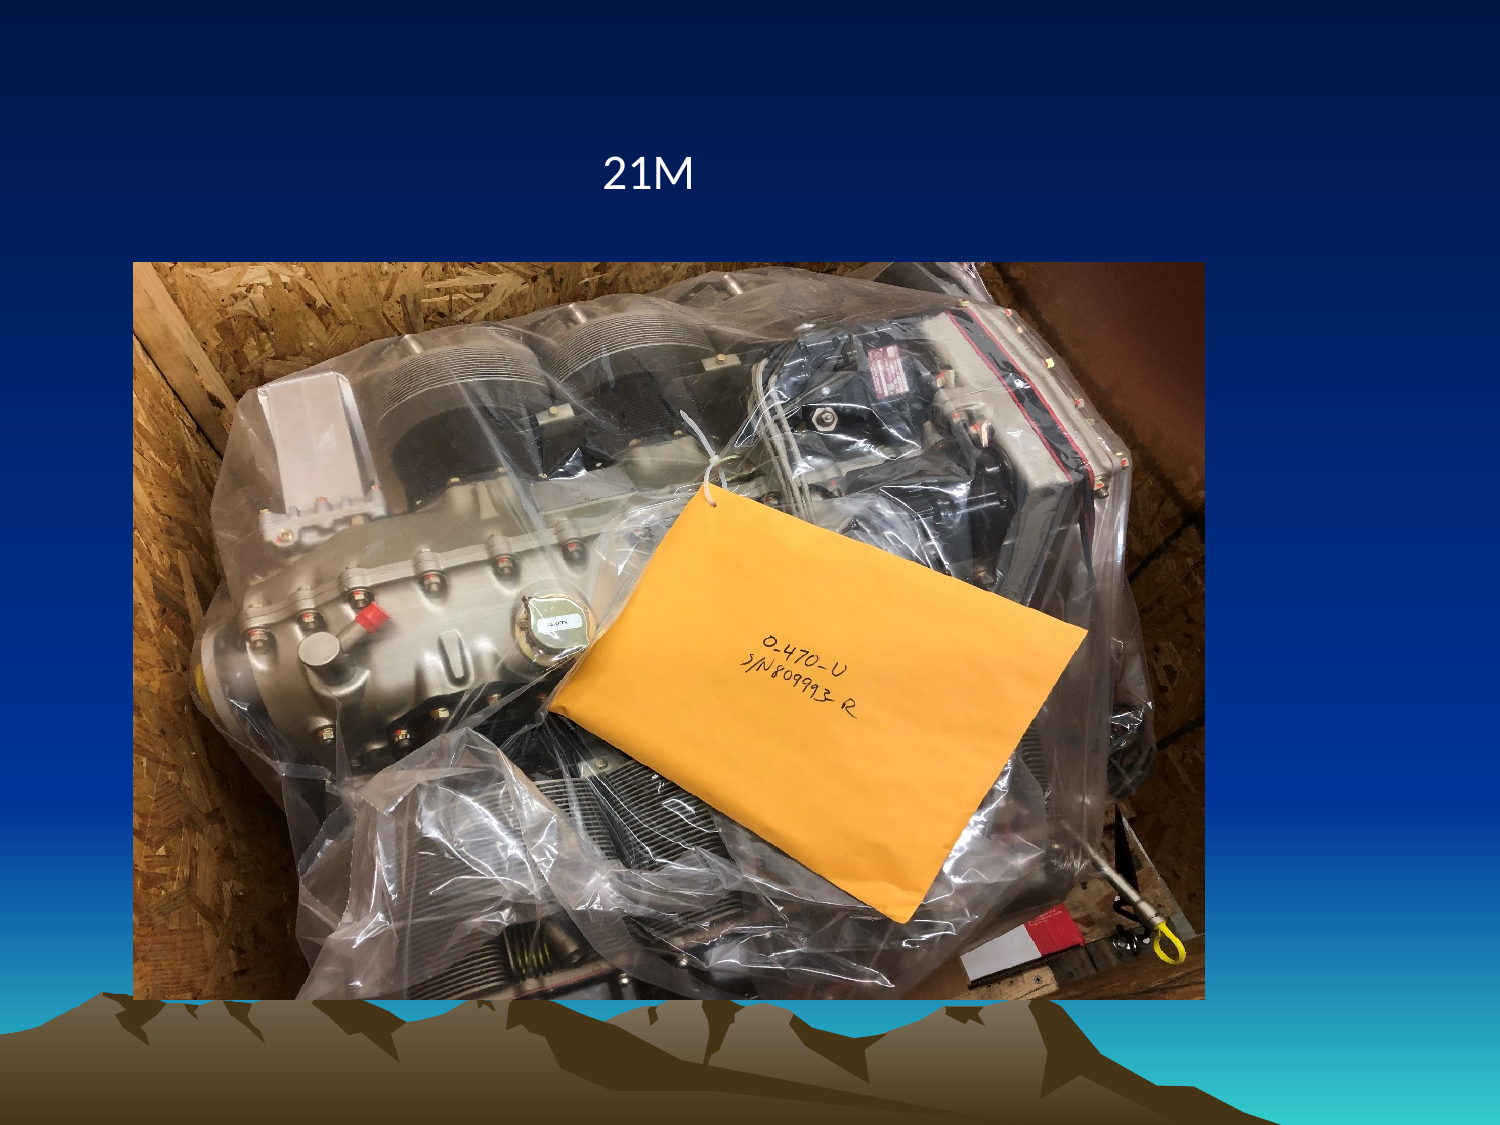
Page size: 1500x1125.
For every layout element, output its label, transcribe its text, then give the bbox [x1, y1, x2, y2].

text_box 21M [587, 131, 806, 207]
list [132, 262, 1206, 1000]
